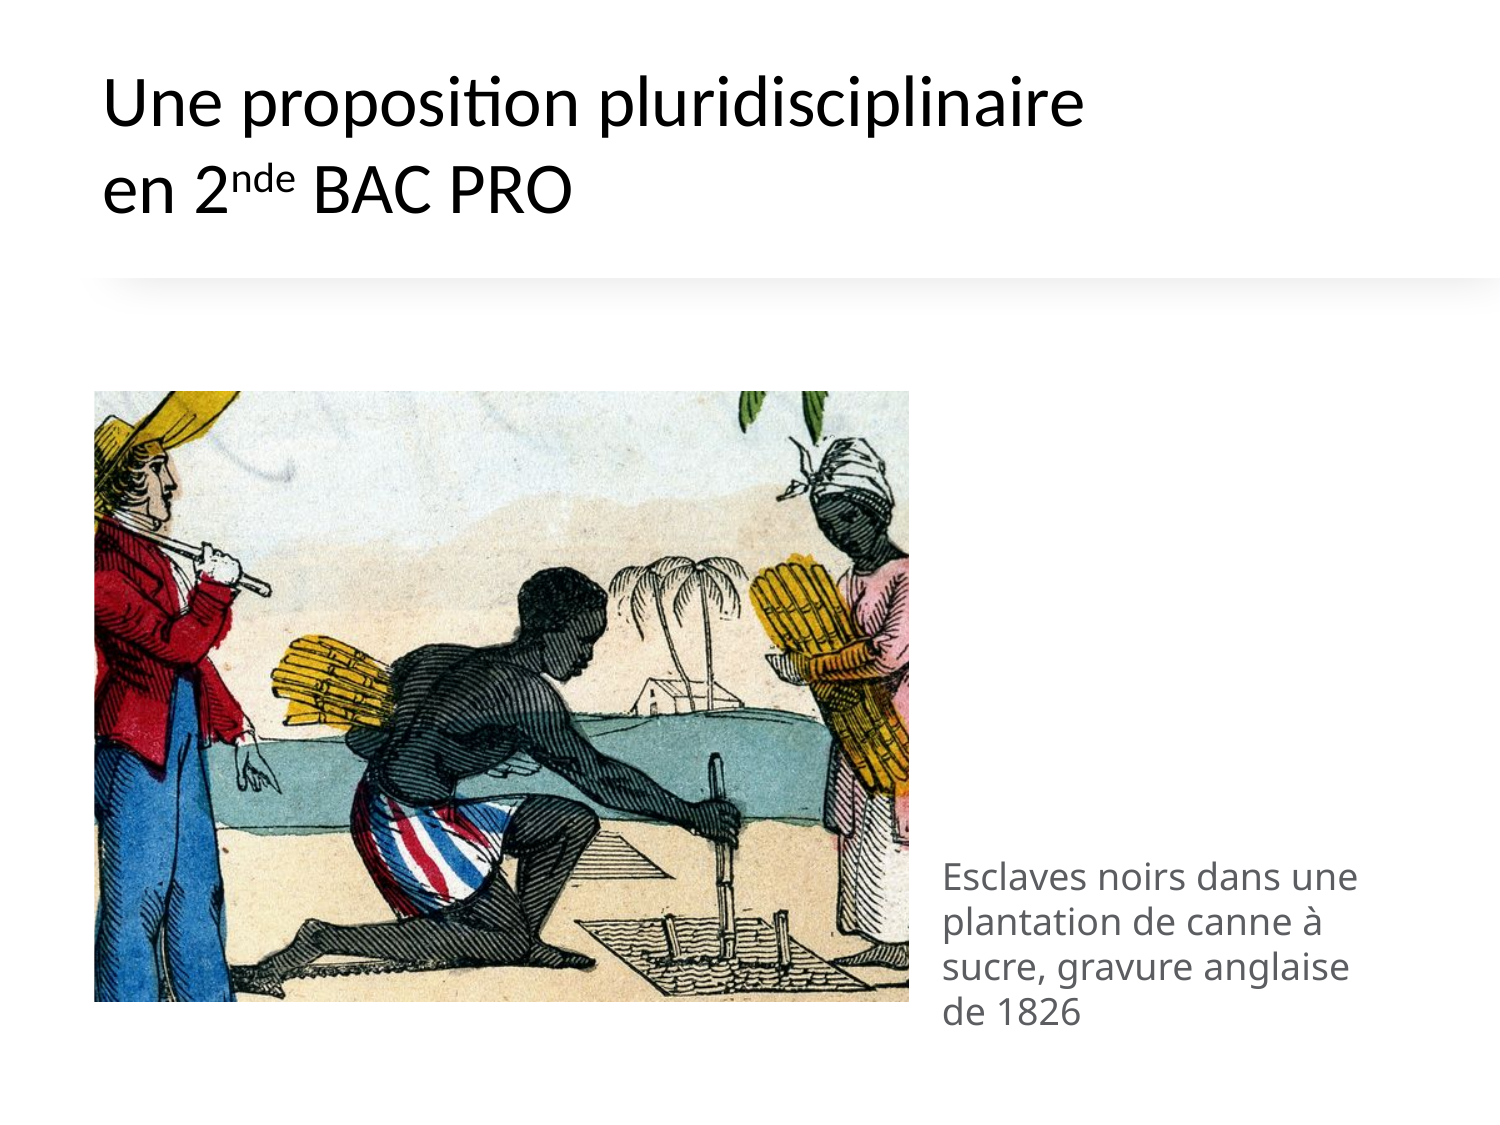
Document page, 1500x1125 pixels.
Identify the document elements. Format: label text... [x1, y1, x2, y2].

picture [94, 390, 910, 1003]
text_box Esclaves noirs dans une plantation de canne à sucre, gravure anglaise de 1826 [927, 845, 1406, 1041]
title Une proposition pluridisciplinaire en 2nde BAC PRO [87, 40, 1388, 241]
text_box [0, 0, 1500, 280]
